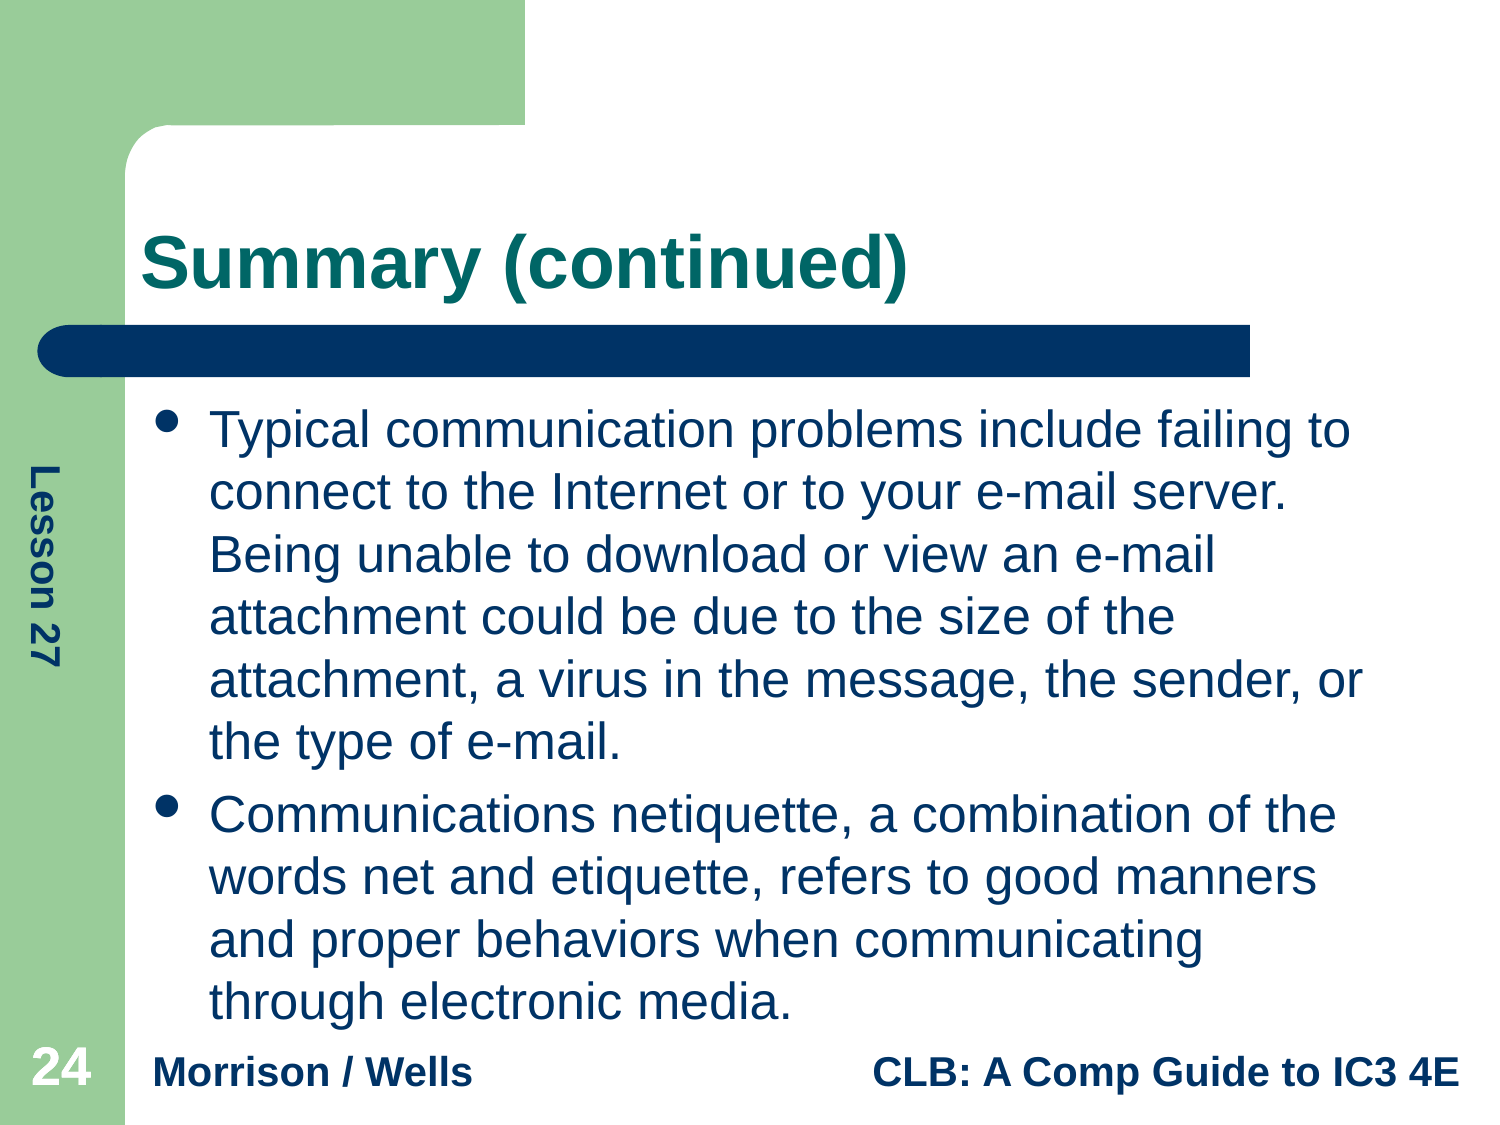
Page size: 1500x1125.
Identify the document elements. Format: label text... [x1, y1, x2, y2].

title Summary (continued) [124, 124, 1426, 313]
text_box 24 [13, 1023, 111, 1105]
list Typical communication problems include failing to connect to the Internet or to your e-mail server. Being unable to download or view an e-mail attachment could be due to the size of the attachment, a virus in the message, the sender, or the type of e-mail. Communications netiquette, a combination of the words net and etiquette, refers to good manners and proper behaviors when communicating through electronic media. [137, 387, 1400, 999]
